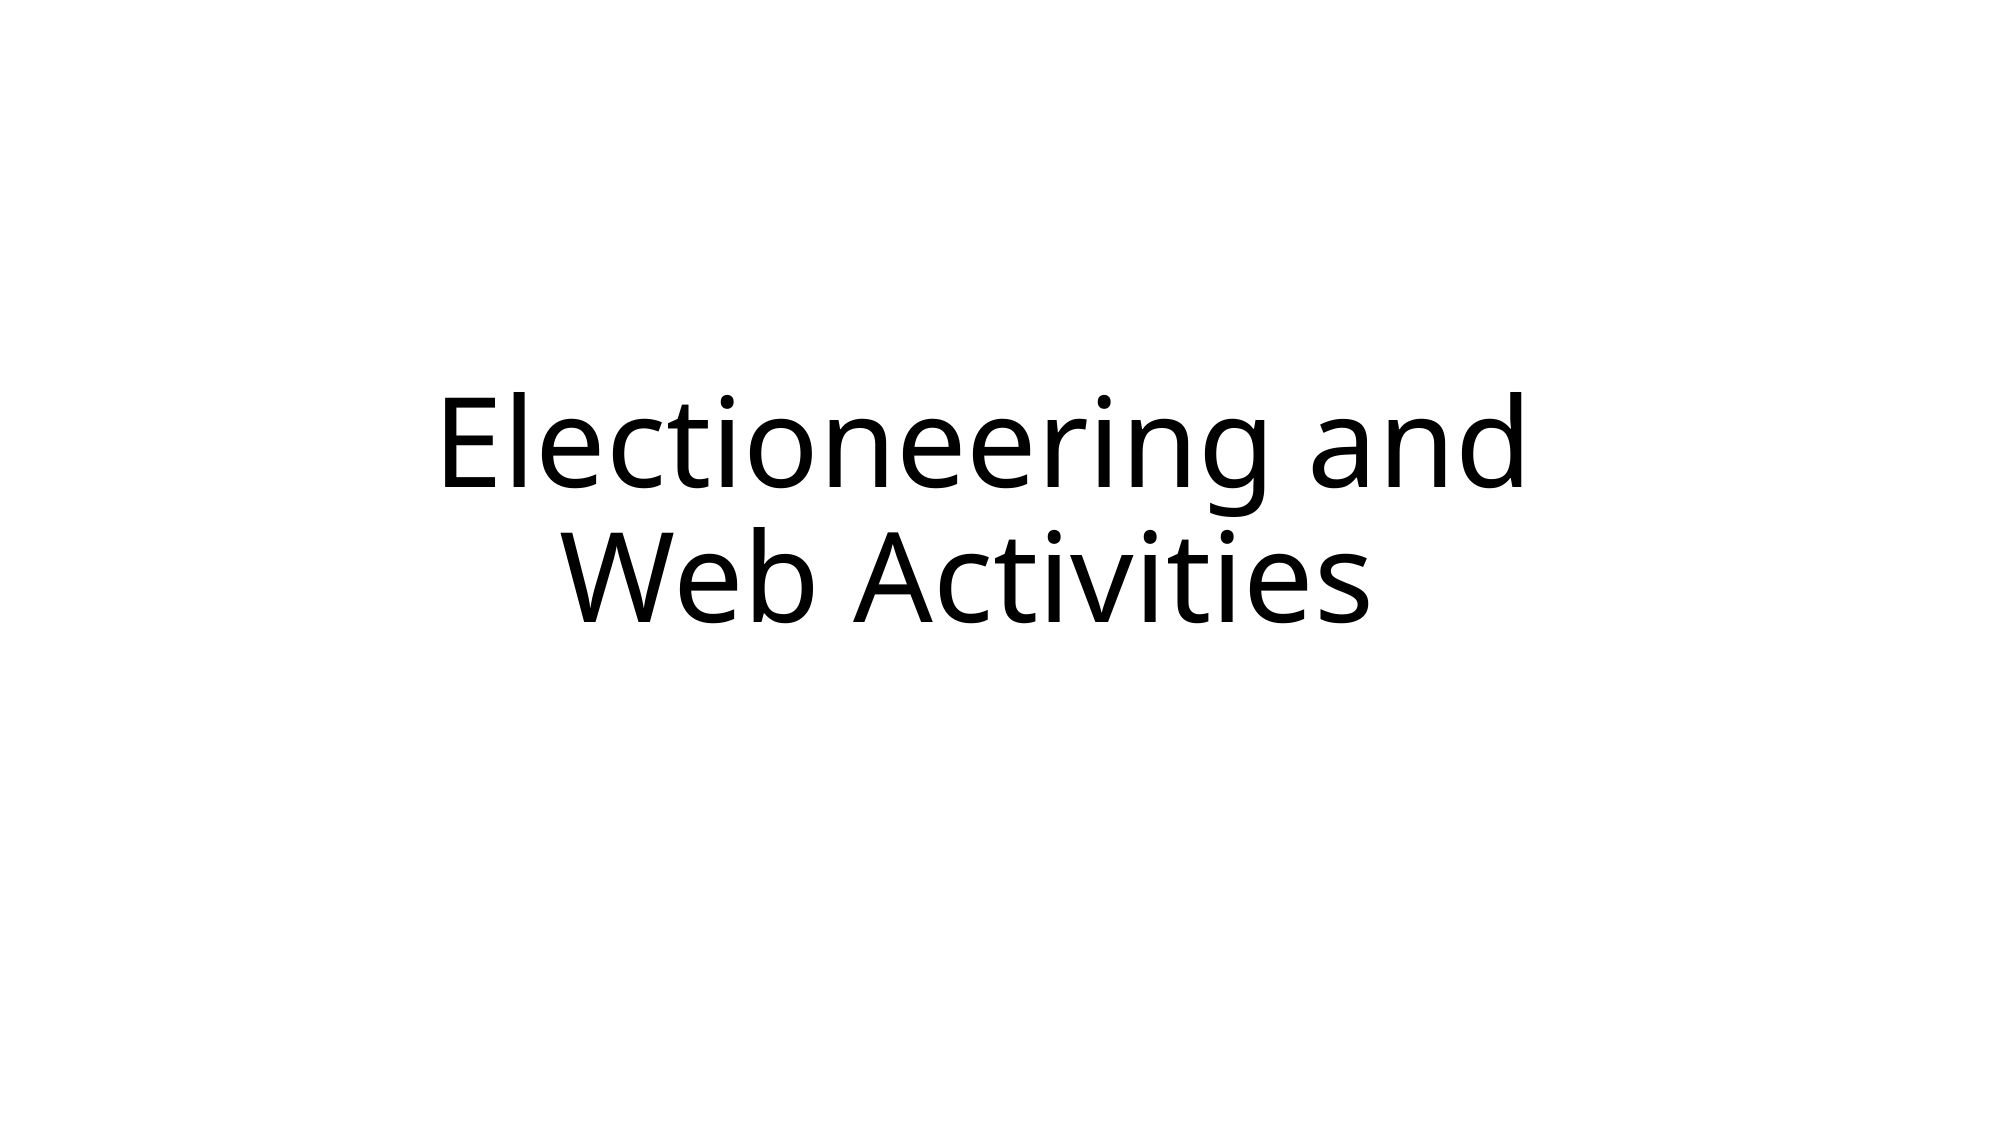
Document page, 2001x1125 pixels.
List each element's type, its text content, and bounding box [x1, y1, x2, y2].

title Electioneering and Web Activities [99, 341, 1900, 658]
